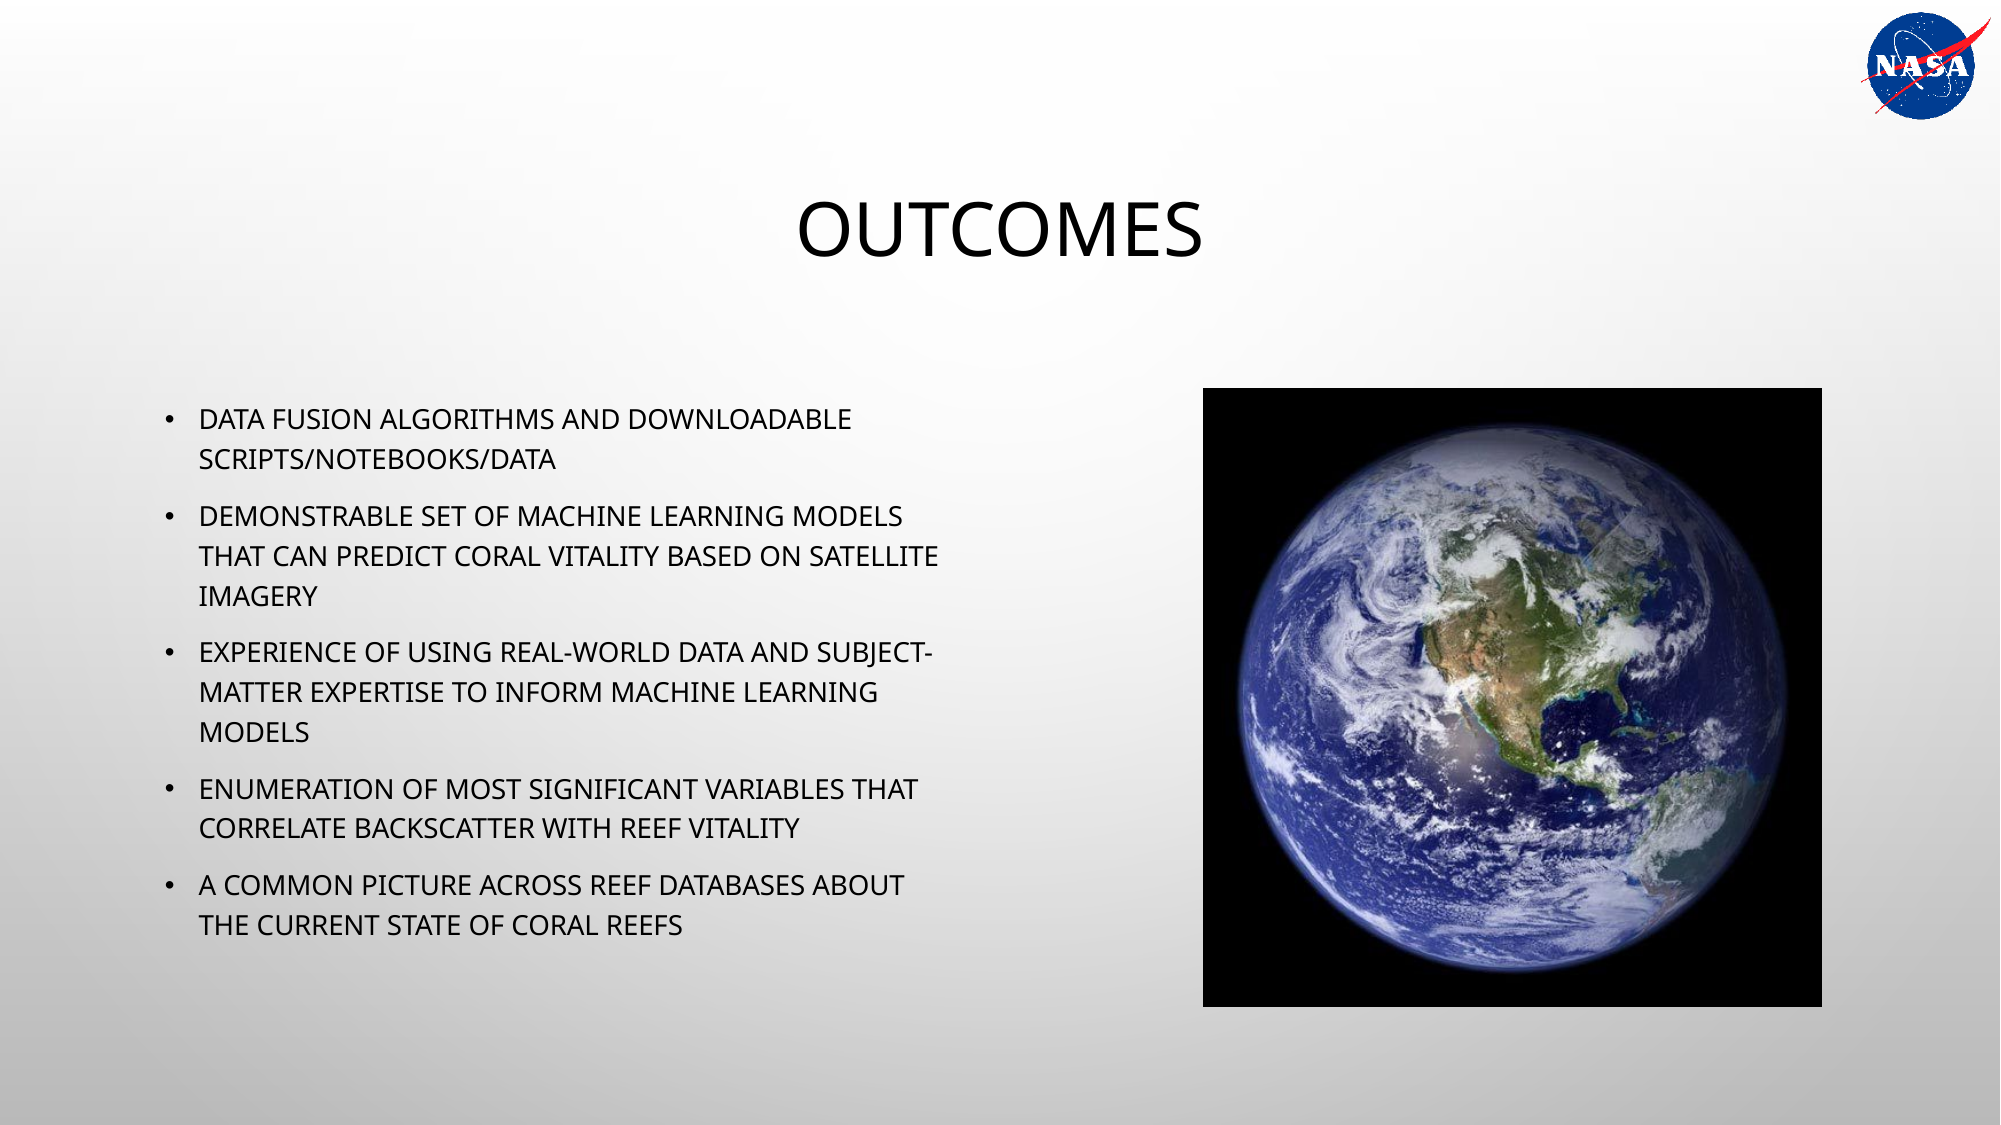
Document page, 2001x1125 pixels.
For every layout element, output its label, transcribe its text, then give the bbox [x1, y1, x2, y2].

list Data Fusion Algorithms and Downloadable Scripts/Notebooks/DATA demonstrable set of machine learning models that can predict coral vitality based on satellite imagery Experience of using real-world data and subject-matter expertise to inform machine learning models enumeration of most significant variables that correlate backscatter with reef vitality A common picture across reef databases about the current state of coral reefs [149, 388, 971, 950]
title Outcomes [149, 101, 1851, 364]
picture [0, 0, 2000, 1125]
